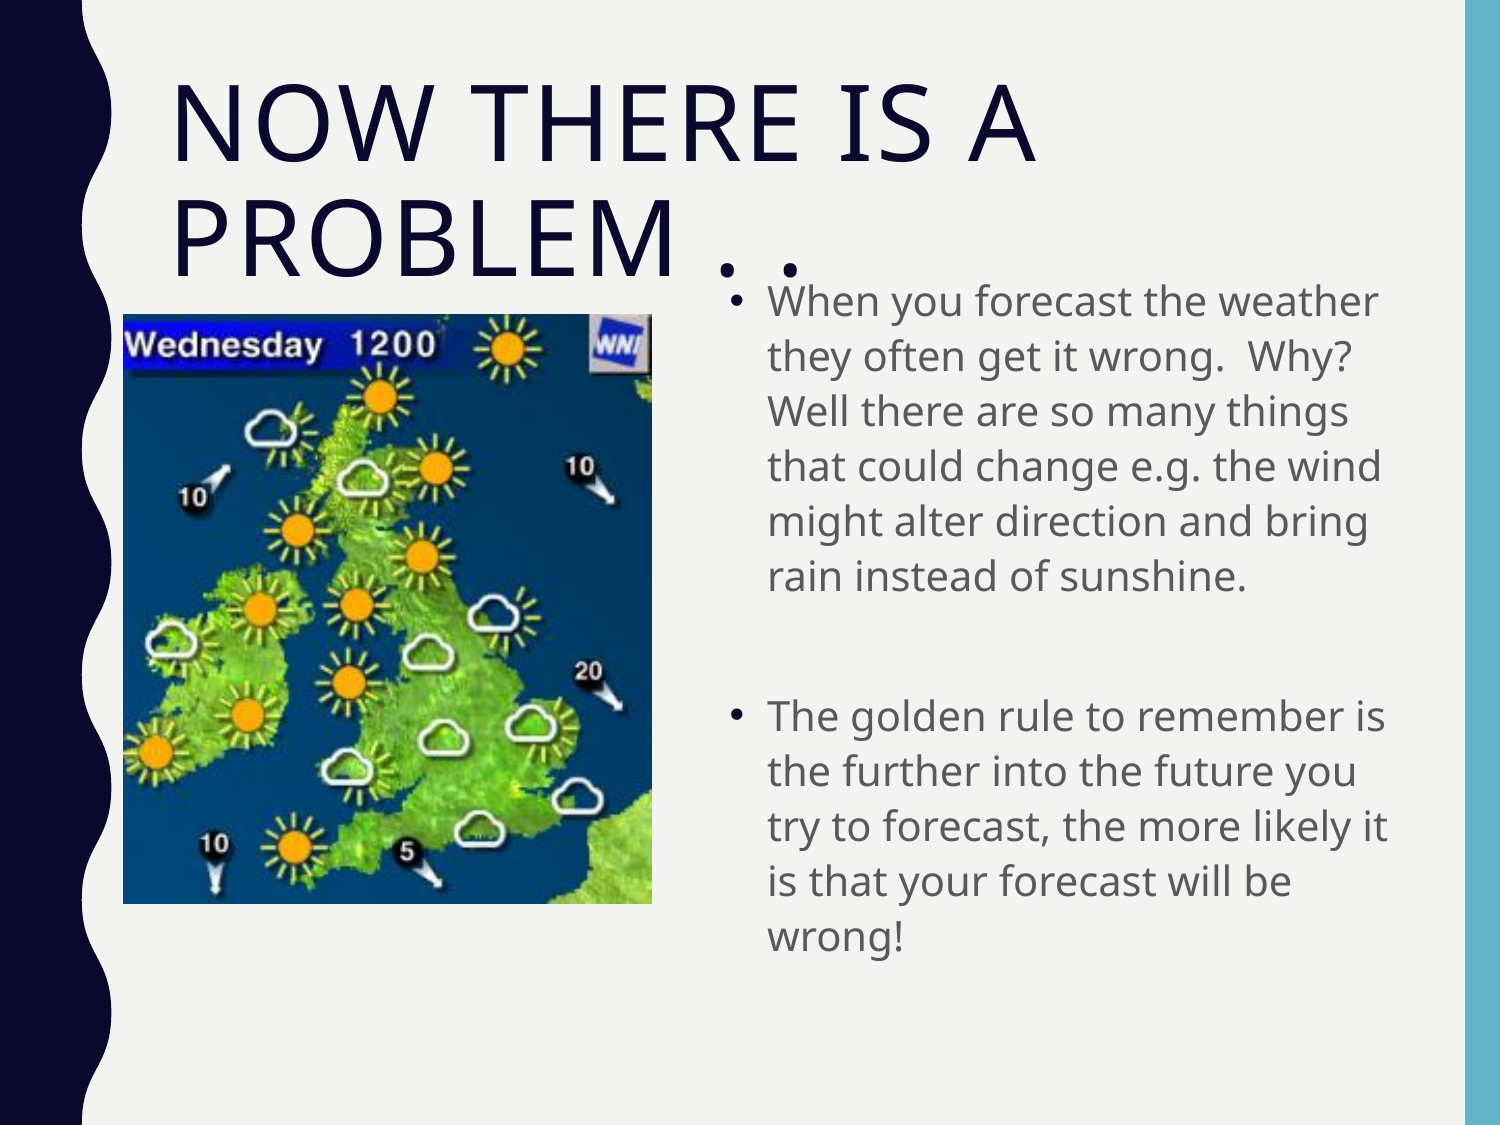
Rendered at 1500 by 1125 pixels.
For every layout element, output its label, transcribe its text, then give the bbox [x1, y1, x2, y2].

title Now there is a problem . . [154, 62, 1407, 308]
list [123, 314, 652, 904]
list When you forecast the weather they often get it wrong. Why? Well there are so many things that could change e.g. the wind might alter direction and bring rain instead of sunshine. The golden rule to remember is the further into the future you try to forecast, the more likely it is that your forecast will be wrong! [714, 262, 1425, 1071]
